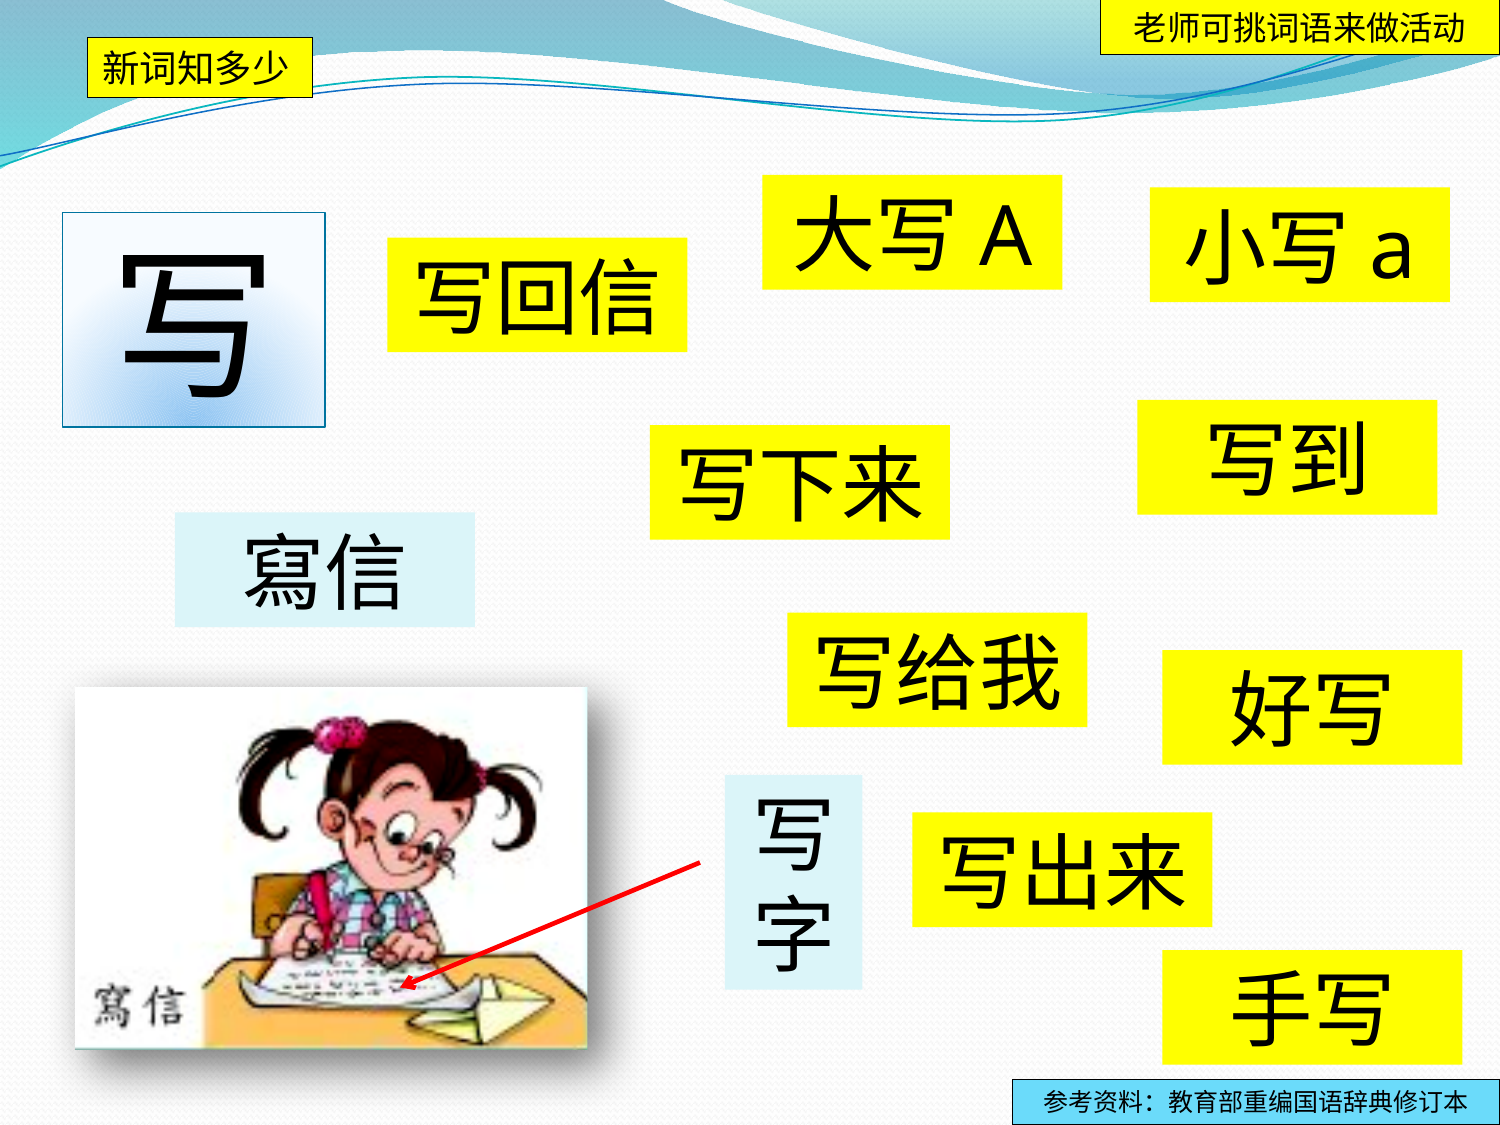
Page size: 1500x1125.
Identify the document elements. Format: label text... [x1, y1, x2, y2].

text_box 小写a [1149, 187, 1450, 303]
text_box 好写 [1162, 650, 1463, 765]
text_box 写出来 [912, 812, 1213, 928]
text_box 写下来 [649, 425, 950, 540]
text_box 写回信 [387, 237, 688, 353]
text_box 写字 [724, 774, 863, 990]
text_box 寫信 [174, 512, 475, 628]
picture [74, 687, 588, 1051]
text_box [399, 862, 701, 988]
text_box 大写A [762, 174, 1063, 290]
text_box 手写 [1162, 950, 1463, 1065]
text_box 写 [62, 212, 326, 428]
text_box 写给我 [787, 612, 1088, 728]
text_box 写到 [1137, 399, 1438, 515]
text_box 参考资料：教育部重编国语辞典修订本 [1012, 1079, 1500, 1125]
text_box 新词知多少 [87, 37, 313, 98]
text_box 老师可挑词语来做活动 [1100, 0, 1500, 55]
